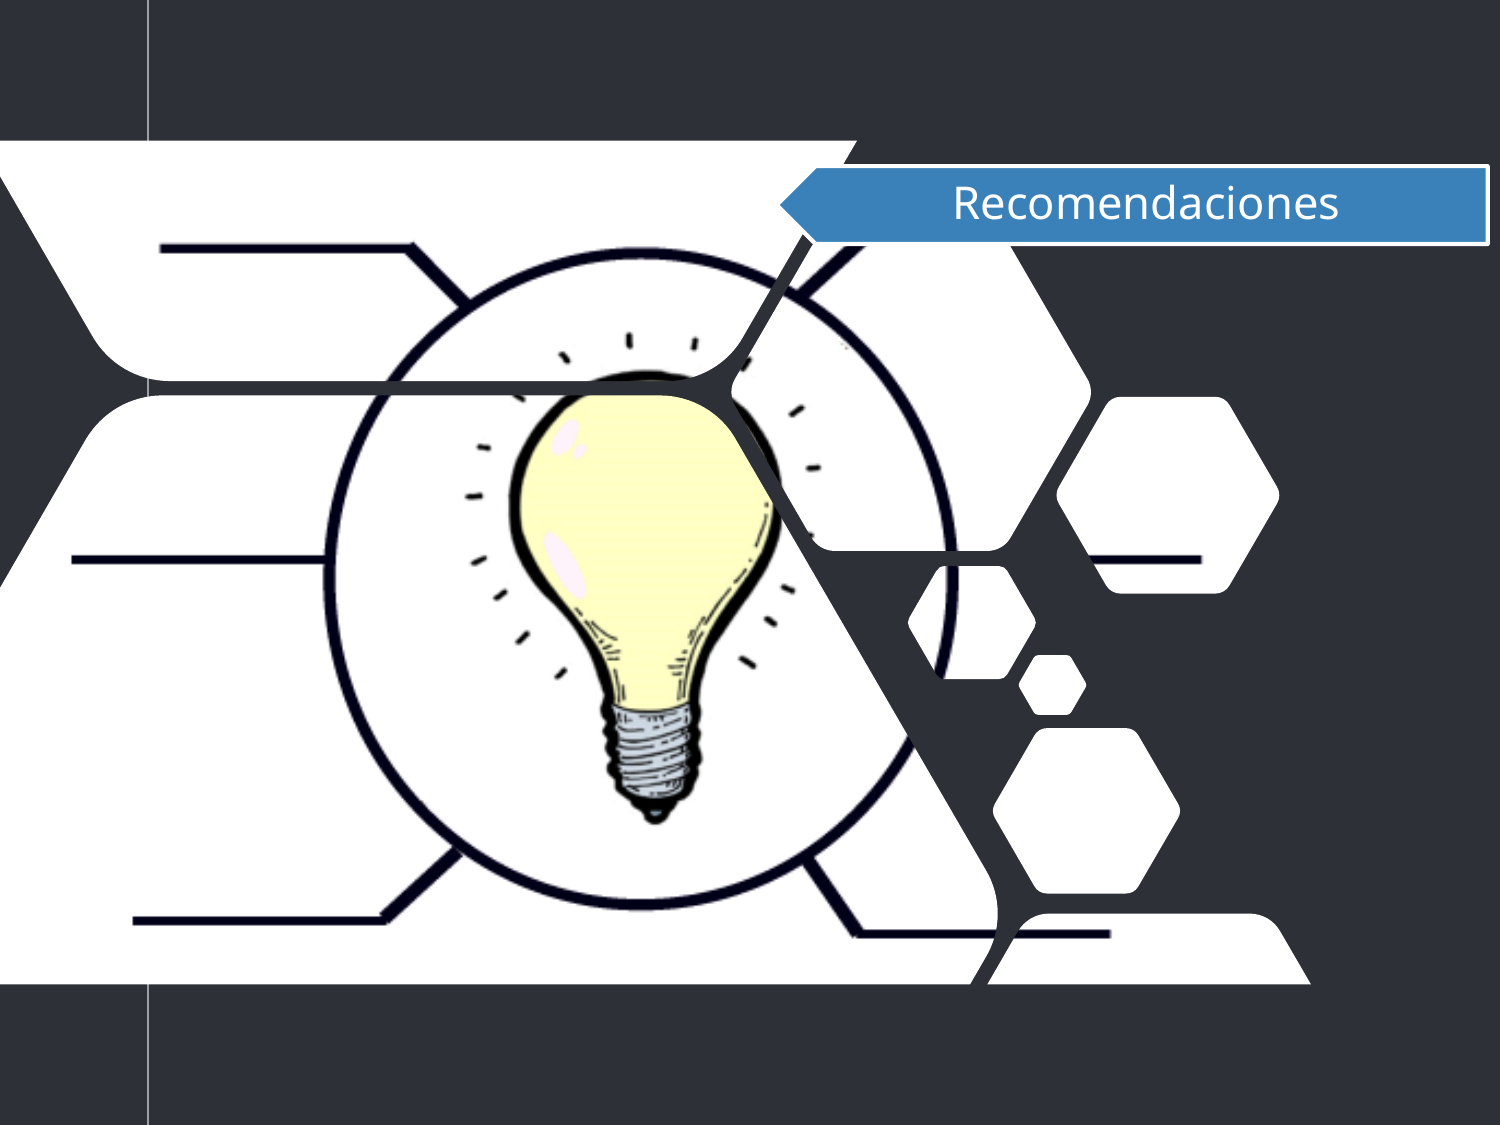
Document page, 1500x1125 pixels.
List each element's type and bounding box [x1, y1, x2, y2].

text_box [776, 165, 1488, 245]
picture [0, 140, 1312, 985]
